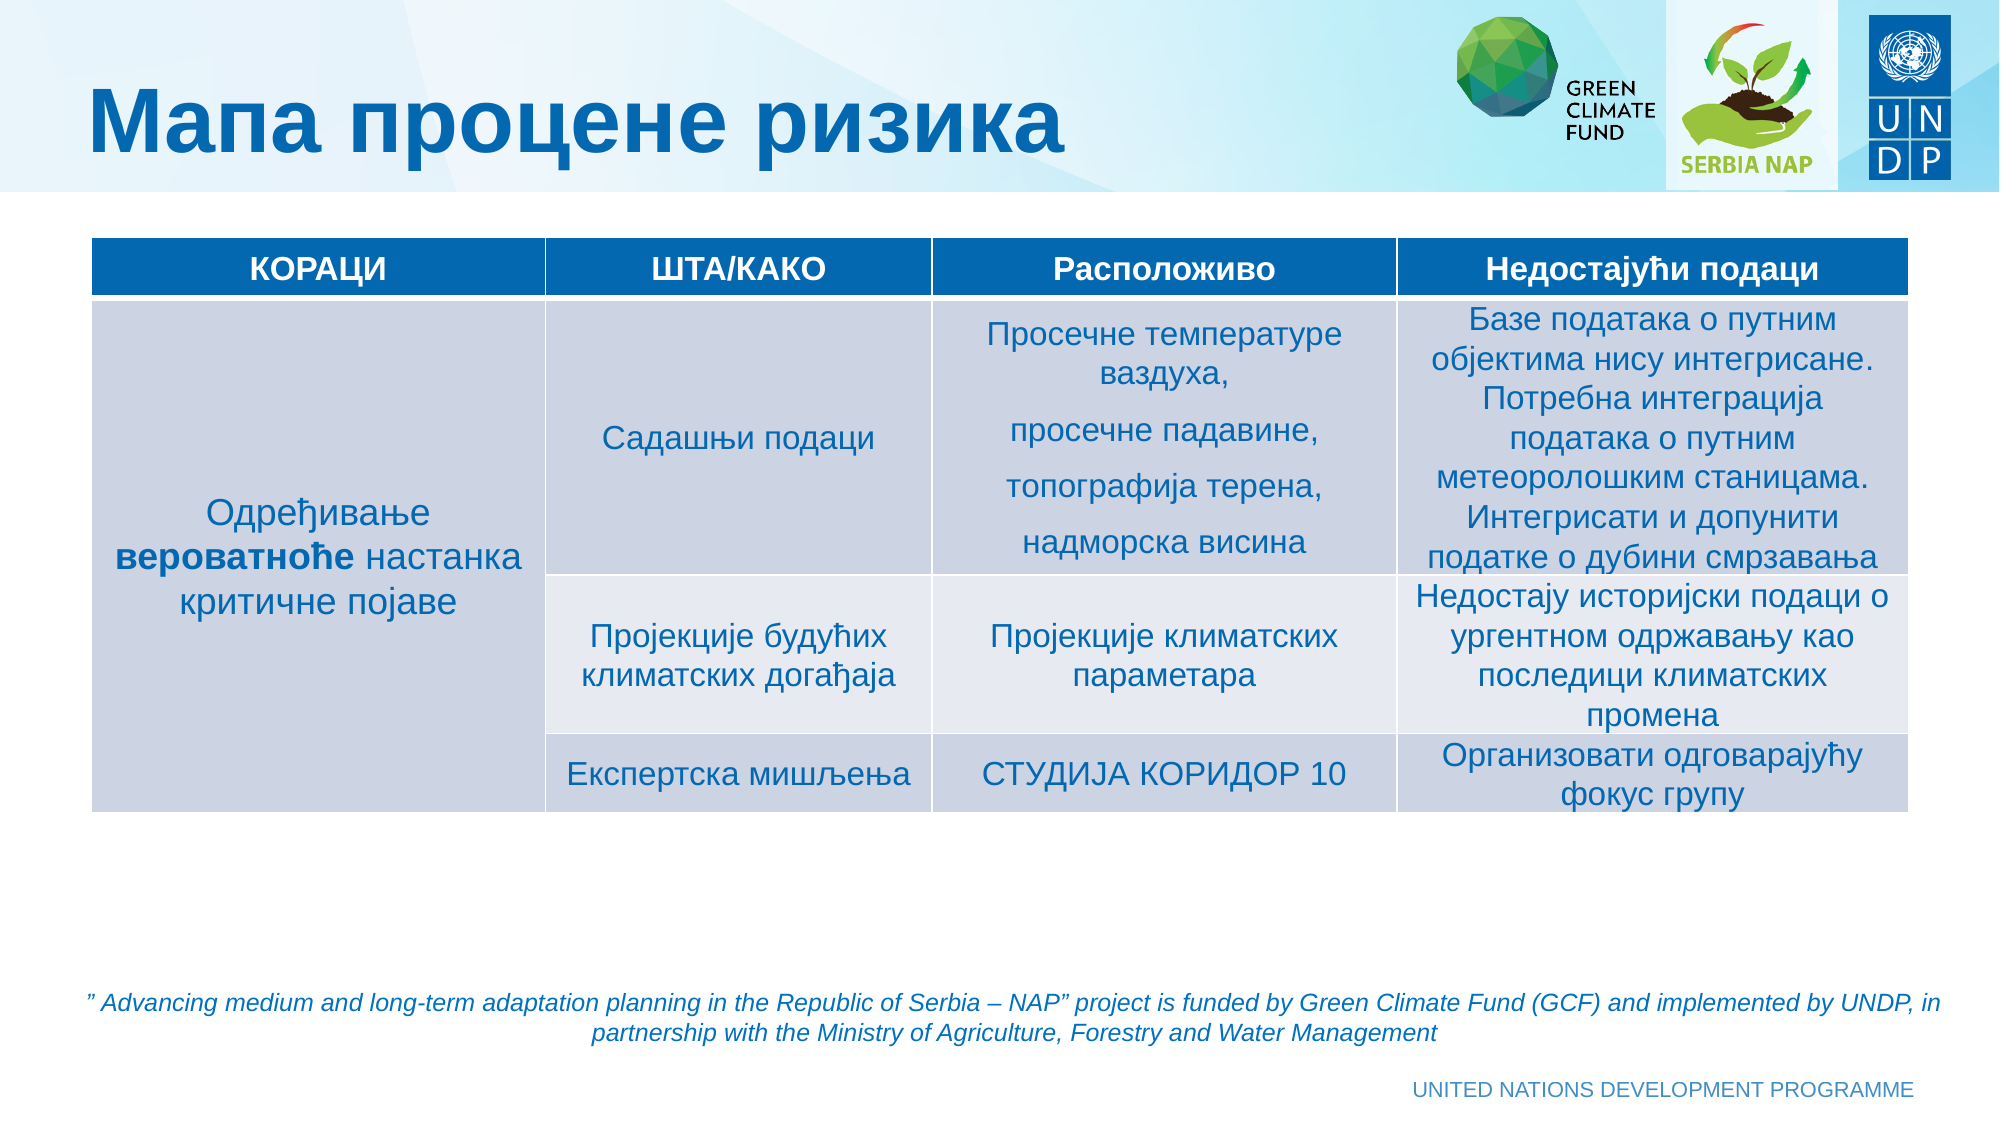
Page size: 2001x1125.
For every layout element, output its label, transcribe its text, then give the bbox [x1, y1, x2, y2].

title Мапа процене ризика [1660, 14, 1665, 180]
table_cell Пројекције климатских параметара [933, 576, 1396, 733]
table_cell Базе података о путним објектима нису интегрисане. Потребна интеграција података о путним метеоролошким станицама. Интегрисати и допунити податке о дубини смрзавања [1398, 301, 1908, 574]
table_header Расположиво [933, 238, 1396, 295]
table_cell Одређивање вероватноће настанка критичне појаве [92, 301, 545, 812]
title Мапа процене ризика [72, 14, 1451, 180]
text_box ” Advancing medium and long-term adaptation planning in the Republic of Serbia – NAP” project is funded by Green Climate Fund (GCF) and implemented by UNDP, in partnership with the Ministry of Agriculture, Forestry and Water Management [70, 978, 1962, 1054]
table_header Недостајући подаци [1398, 238, 1908, 295]
table_cell Недостају историјски подаци о ургентном одржавању као последици климатских промена [1398, 576, 1908, 733]
table_header ШТА/КАКО [546, 238, 931, 295]
table_cell Садашњи подаци [546, 301, 931, 574]
table_cell Пројекције будућих климатских догађаја [546, 576, 931, 733]
table_cell Организовати одговарајућу фокус групу [1398, 734, 1908, 812]
table_cell Просечне температуре ваздуха, просечне падавине, топографија терена, надморска висина [933, 301, 1396, 574]
picture [0, 0, 2000, 220]
table_cell Експертска мишљења [546, 734, 931, 812]
table_cell СТУДИЈА КОРИДОР 10 [933, 734, 1396, 812]
table_header КОРАЦИ [92, 238, 545, 295]
